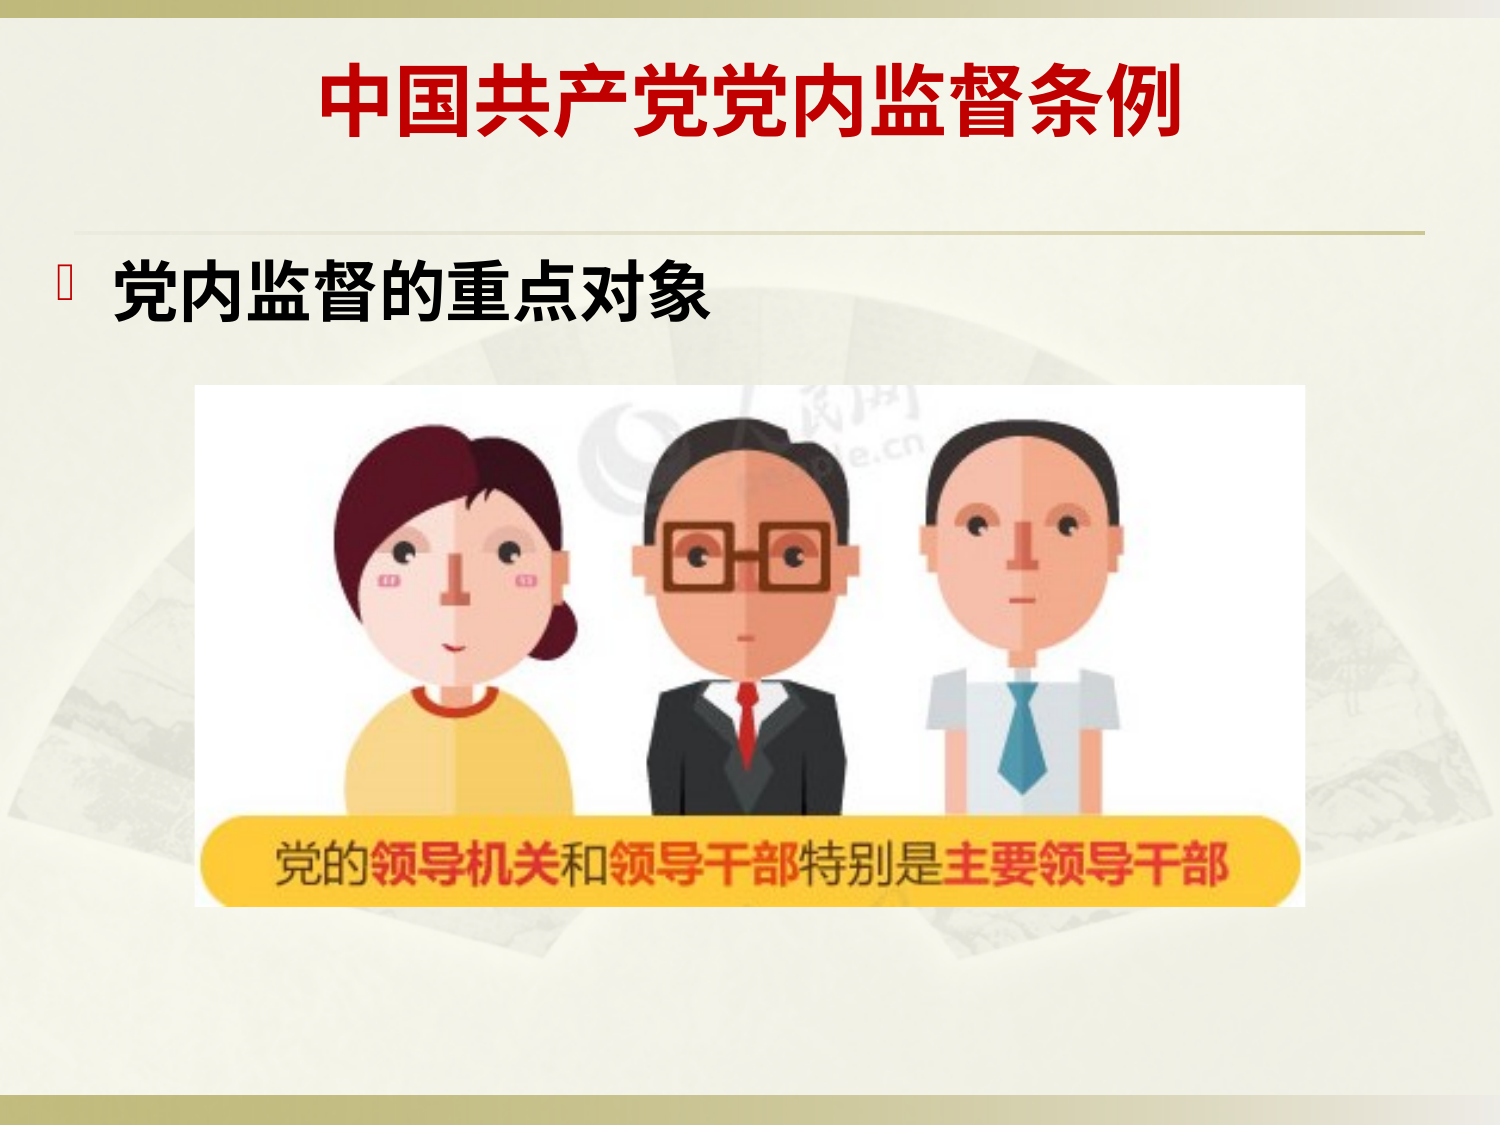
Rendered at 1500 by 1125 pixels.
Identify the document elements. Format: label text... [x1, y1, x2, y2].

list 党内监督的重点对象 [41, 231, 1459, 1001]
title 中国共产党党内监督条例 [0, 30, 1500, 161]
picture [194, 384, 1306, 908]
